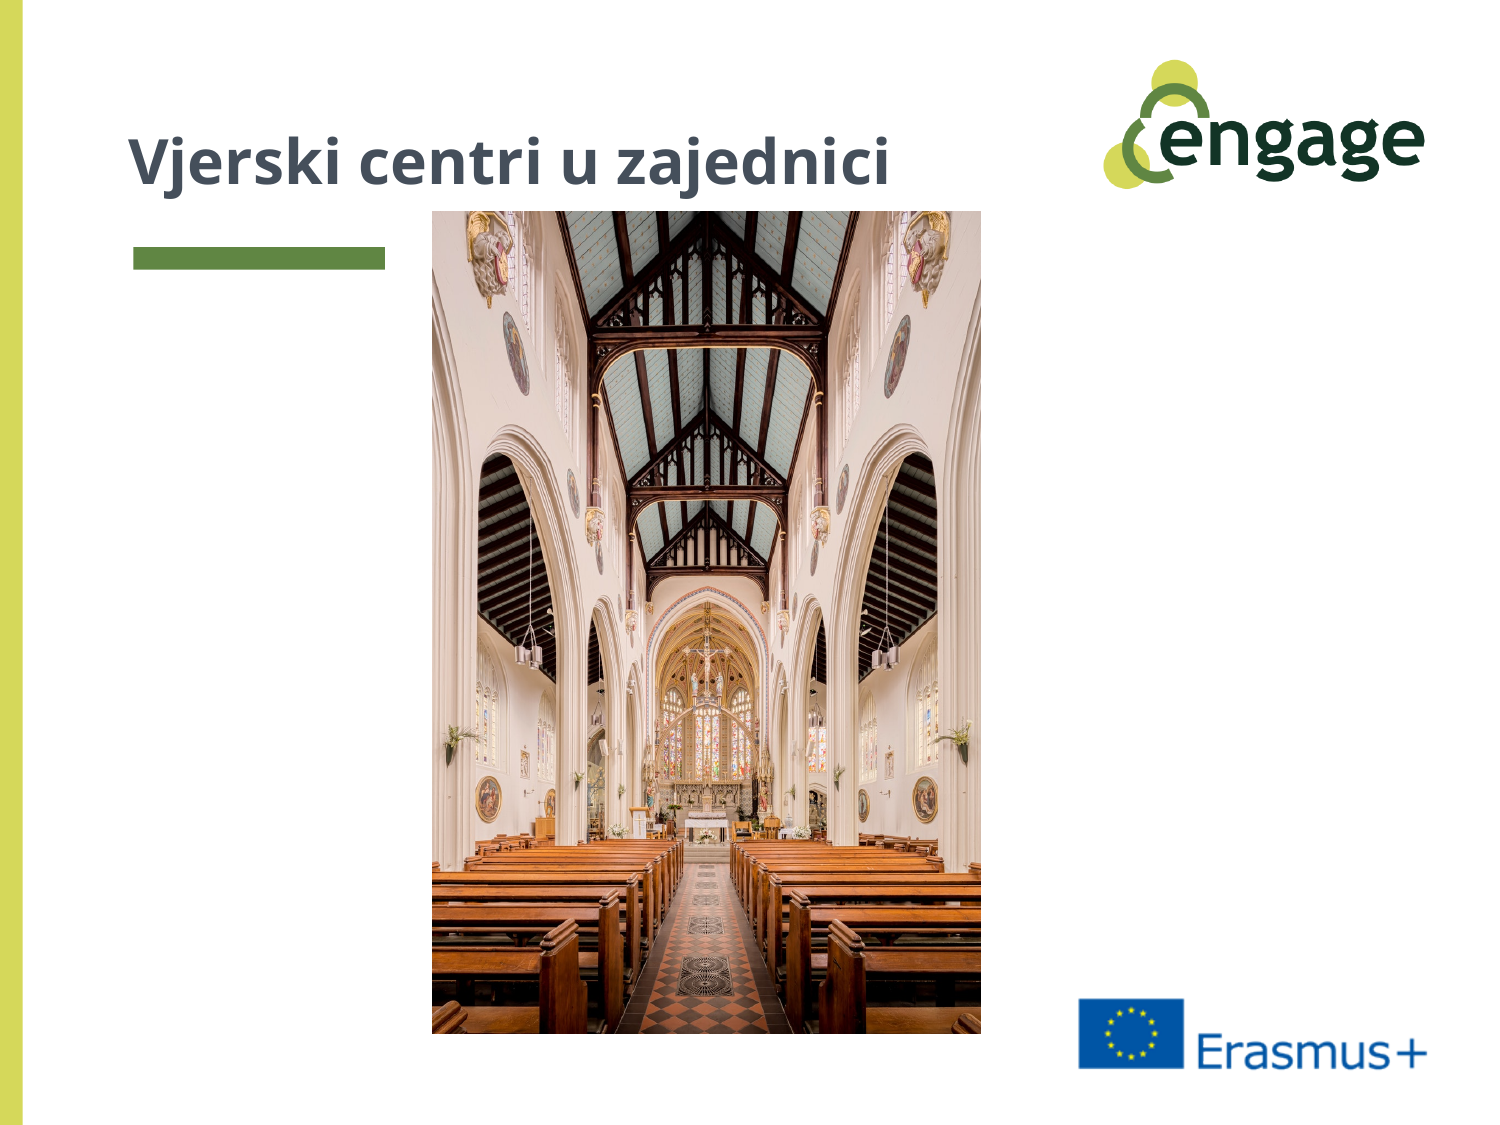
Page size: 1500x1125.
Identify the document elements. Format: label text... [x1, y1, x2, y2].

picture [1387, 37, 1448, 212]
picture [432, 211, 981, 1035]
title Vjerski centri u zajednici [113, 0, 1387, 212]
picture [1058, 978, 1448, 1090]
